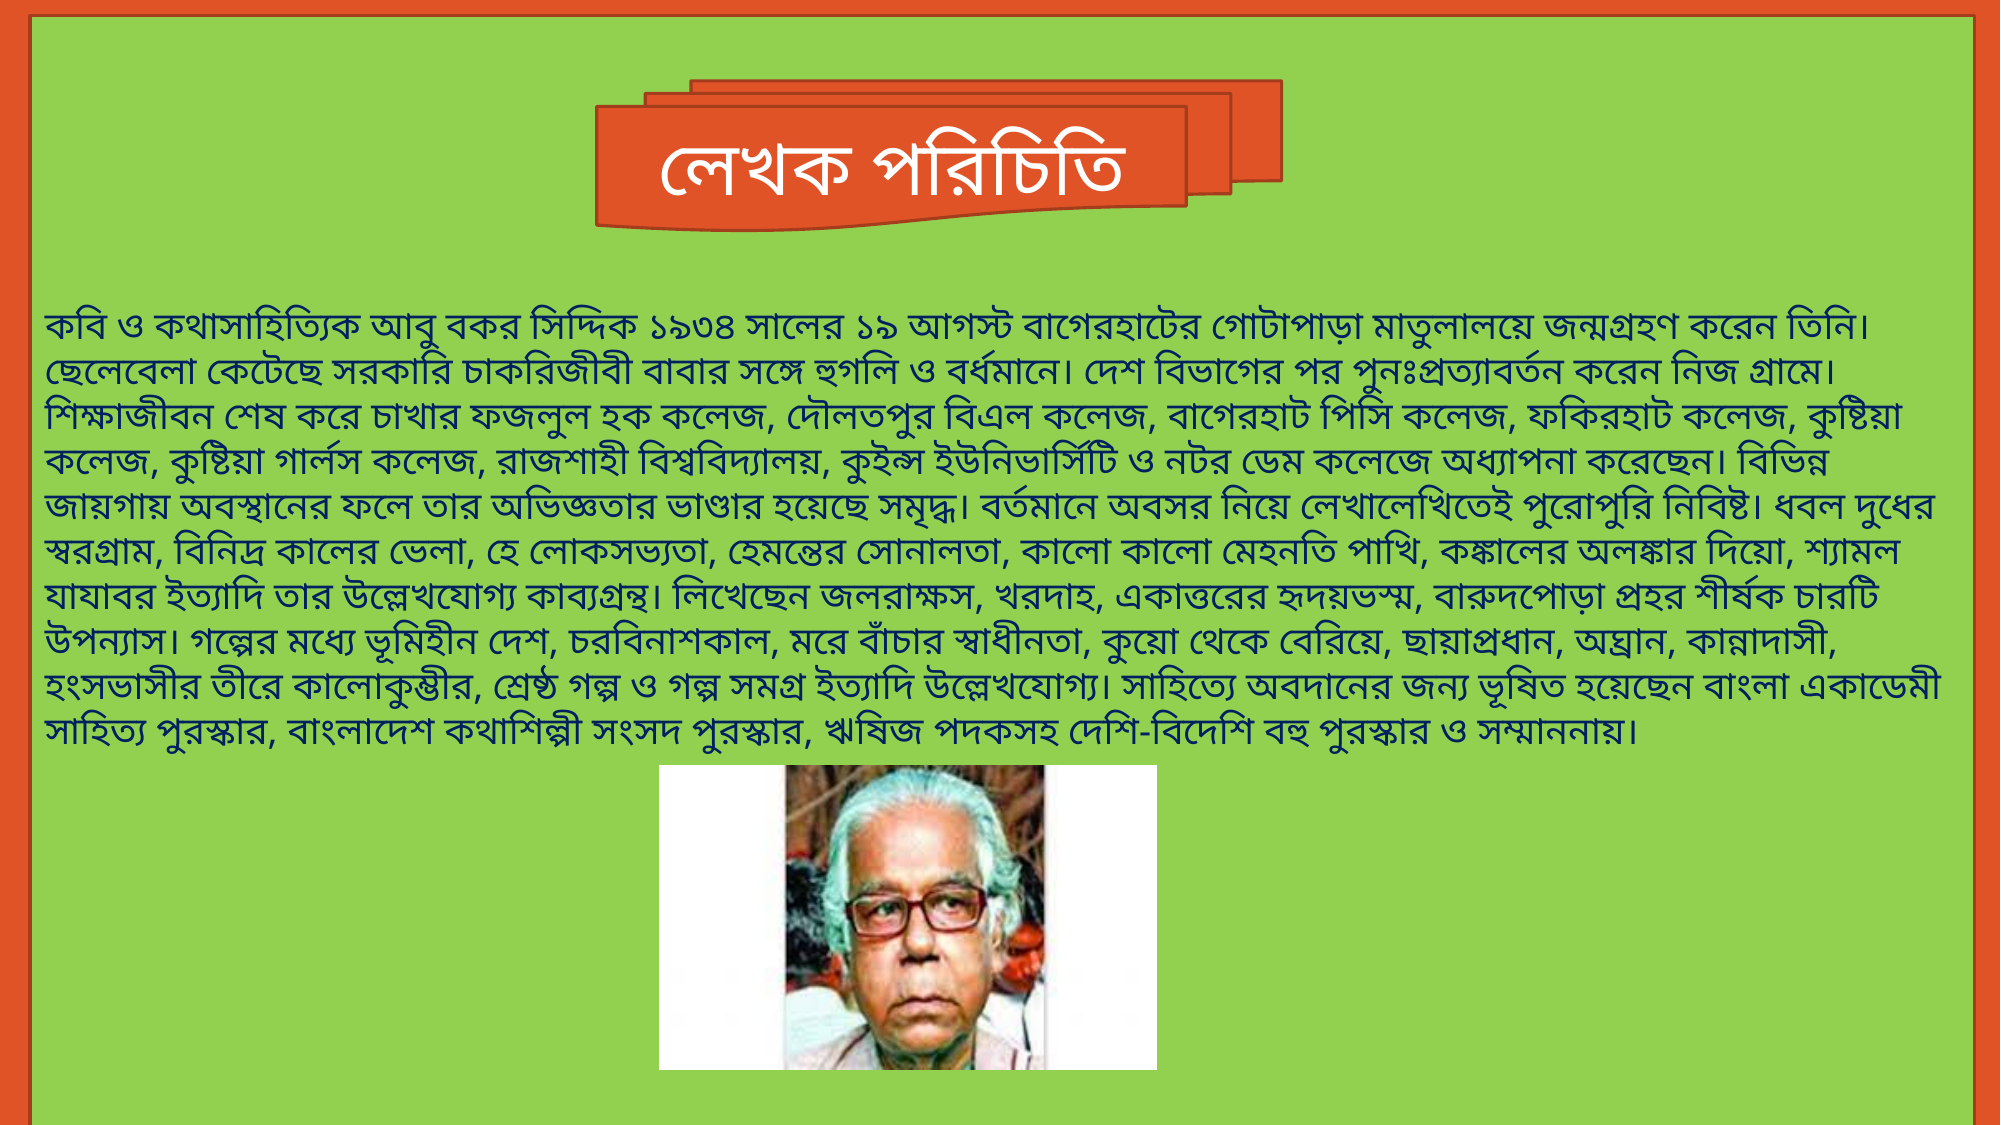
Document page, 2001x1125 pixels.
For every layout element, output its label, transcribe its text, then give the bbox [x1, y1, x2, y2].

text_box কবি ও কথাসাহিত্যিক আবু বকর সিদ্দিক ১৯৩৪ সালের ১৯ আগস্ট বাগেরহাটের গোটাপাড়া মাতুলালয়ে জন্মগ্রহণ করেন তিনি। ছেলেবেলা কেটেছে সরকারি চাকরিজীবী বাবার সঙ্গে হুগলি ও বর্ধমানে। দেশ বিভাগের পর পুনঃপ্রত্যাবর্তন করেন নিজ গ্রামে। শিক্ষাজীবন শেষ করে চাখার ফজলুল হক কলেজ, দৌলতপুর বিএল কলেজ, বাগেরহাট পিসি কলেজ, ফকিরহাট কলেজ, কুষ্টিয়া কলেজ, কুষ্টিয়া গার্লস কলেজ, রাজশাহী বিশ্ববিদ্যালয়, কুইন্স ইউনিভার্সিটি ও নটর ডেম কলেজে অধ্যাপনা করেছেন। বিভিন্ন জায়গায় অবস্থানের ফলে তার অভিজ্ঞতার ভাণ্ডার হয়েছে সমৃদ্ধ। বর্তমানে অবসর নিয়ে লেখালেখিতেই পুরোপুরি নিবিষ্ট। ধবল দুধের স্বরগ্রাম, বিনিদ্র কালের ভেলা, হে লোকসভ্যতা, হেমন্তের সোনালতা, কালো কালো মেহনতি পাখি, কঙ্কালের অলঙ্কার দিয়ো, শ্যামল যাযাবর ইত্যাদি তার উল্লেখযোগ্য কাব্যগ্রন্থ। লিখেছেন জলরাক্ষস, খরদাহ, একাত্তরের হৃদয়ভস্ম, বারুদপোড়া প্রহর শীর্ষক চারটি উপন্যাস। গল্পের মধ্যে ভূমিহীন দেশ, চরবিনাশকাল, মরে বাঁচার স্বাধীনতা, কুয়ো থেকে বেরিয়ে, ছায়াপ্রধান, অঘ্রান, কান্নাদাসী, হংসভাসীর তীরে কালোকুম্ভীর, শ্রেষ্ঠ গল্প ও গল্প সমগ্র ইত্যাদি উল্লেখযোগ্য। সাহিত্যে অবদানের জন্য ভূষিত হয়েছেন বাংলা একাডেমী সাহিত্য পুরস্কার, বাংলাদেশ কথাশিল্পী সংসদ পুরস্কার, ঋষিজ পদকসহ দেশি-বিদেশি বহু পুরস্কার ও সম্মাননায়। [28, 14, 1976, 1125]
picture [659, 765, 1157, 1070]
text_box লেখক পরিচিতি [595, 79, 1284, 233]
